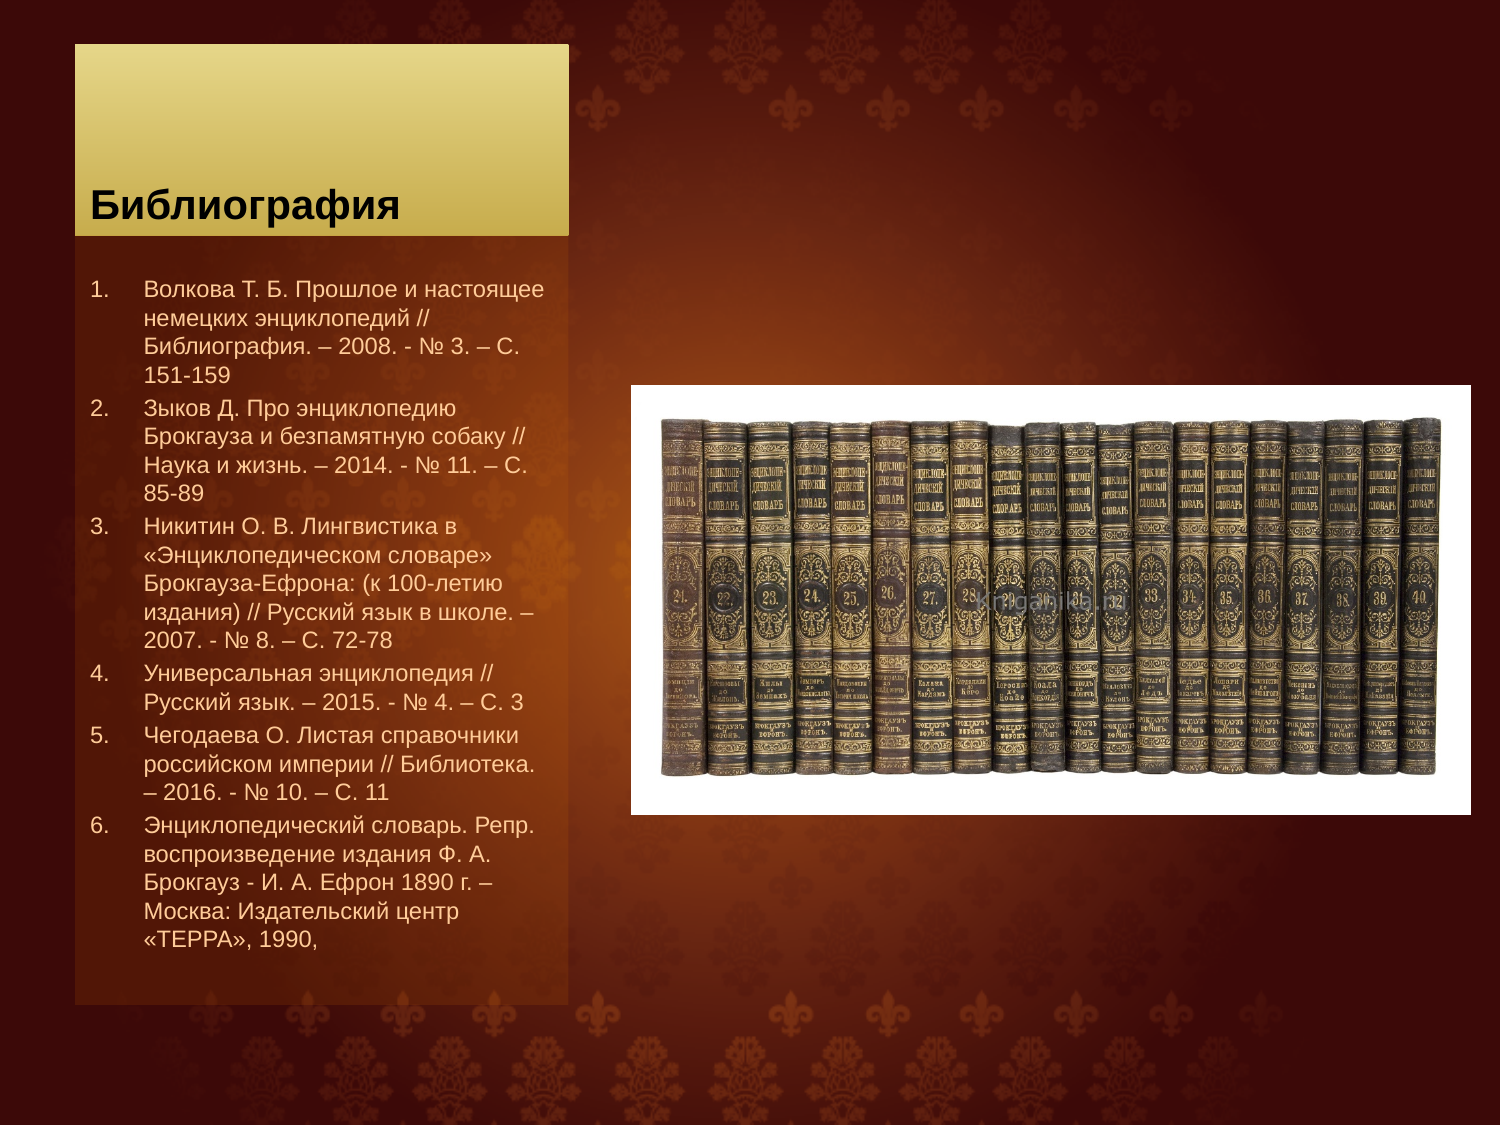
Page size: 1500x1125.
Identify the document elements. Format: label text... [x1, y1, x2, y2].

title Библиография [75, 44, 569, 235]
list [631, 385, 1471, 816]
picture [0, 0, 1500, 1125]
list Волкова Т. Б. Прошлое и настоящее немецких энциклопедий // Библиография. – 2008. - № 3. – С. 151-159 Зыков Д. Про энциклопедию Брокгауза и безпамятную собаку // Наука и жизнь. – 2014. - № 11. – С. 85-89 Никитин О. В. Лингвистика в «Энциклопедическом словаре» Брокгауза-Ефрона: (к 100-летию издания) // Русский язык в школе. – 2007. - № 8. – С. 72-78 Универсальная энциклопедия // Русский язык. – 2015. - № 4. – С. 3 Чегодаева О. Листая справочники российском империи // Библиотека. – 2016. - № 10. – С. 11 Энциклопедический словарь. Репр. воспроизведение издания Ф. А. Брокгауз - И. А. Ефрон 1890 г. – Москва: Издательский центр «ТЕРРА», 1990, [75, 235, 569, 1005]
